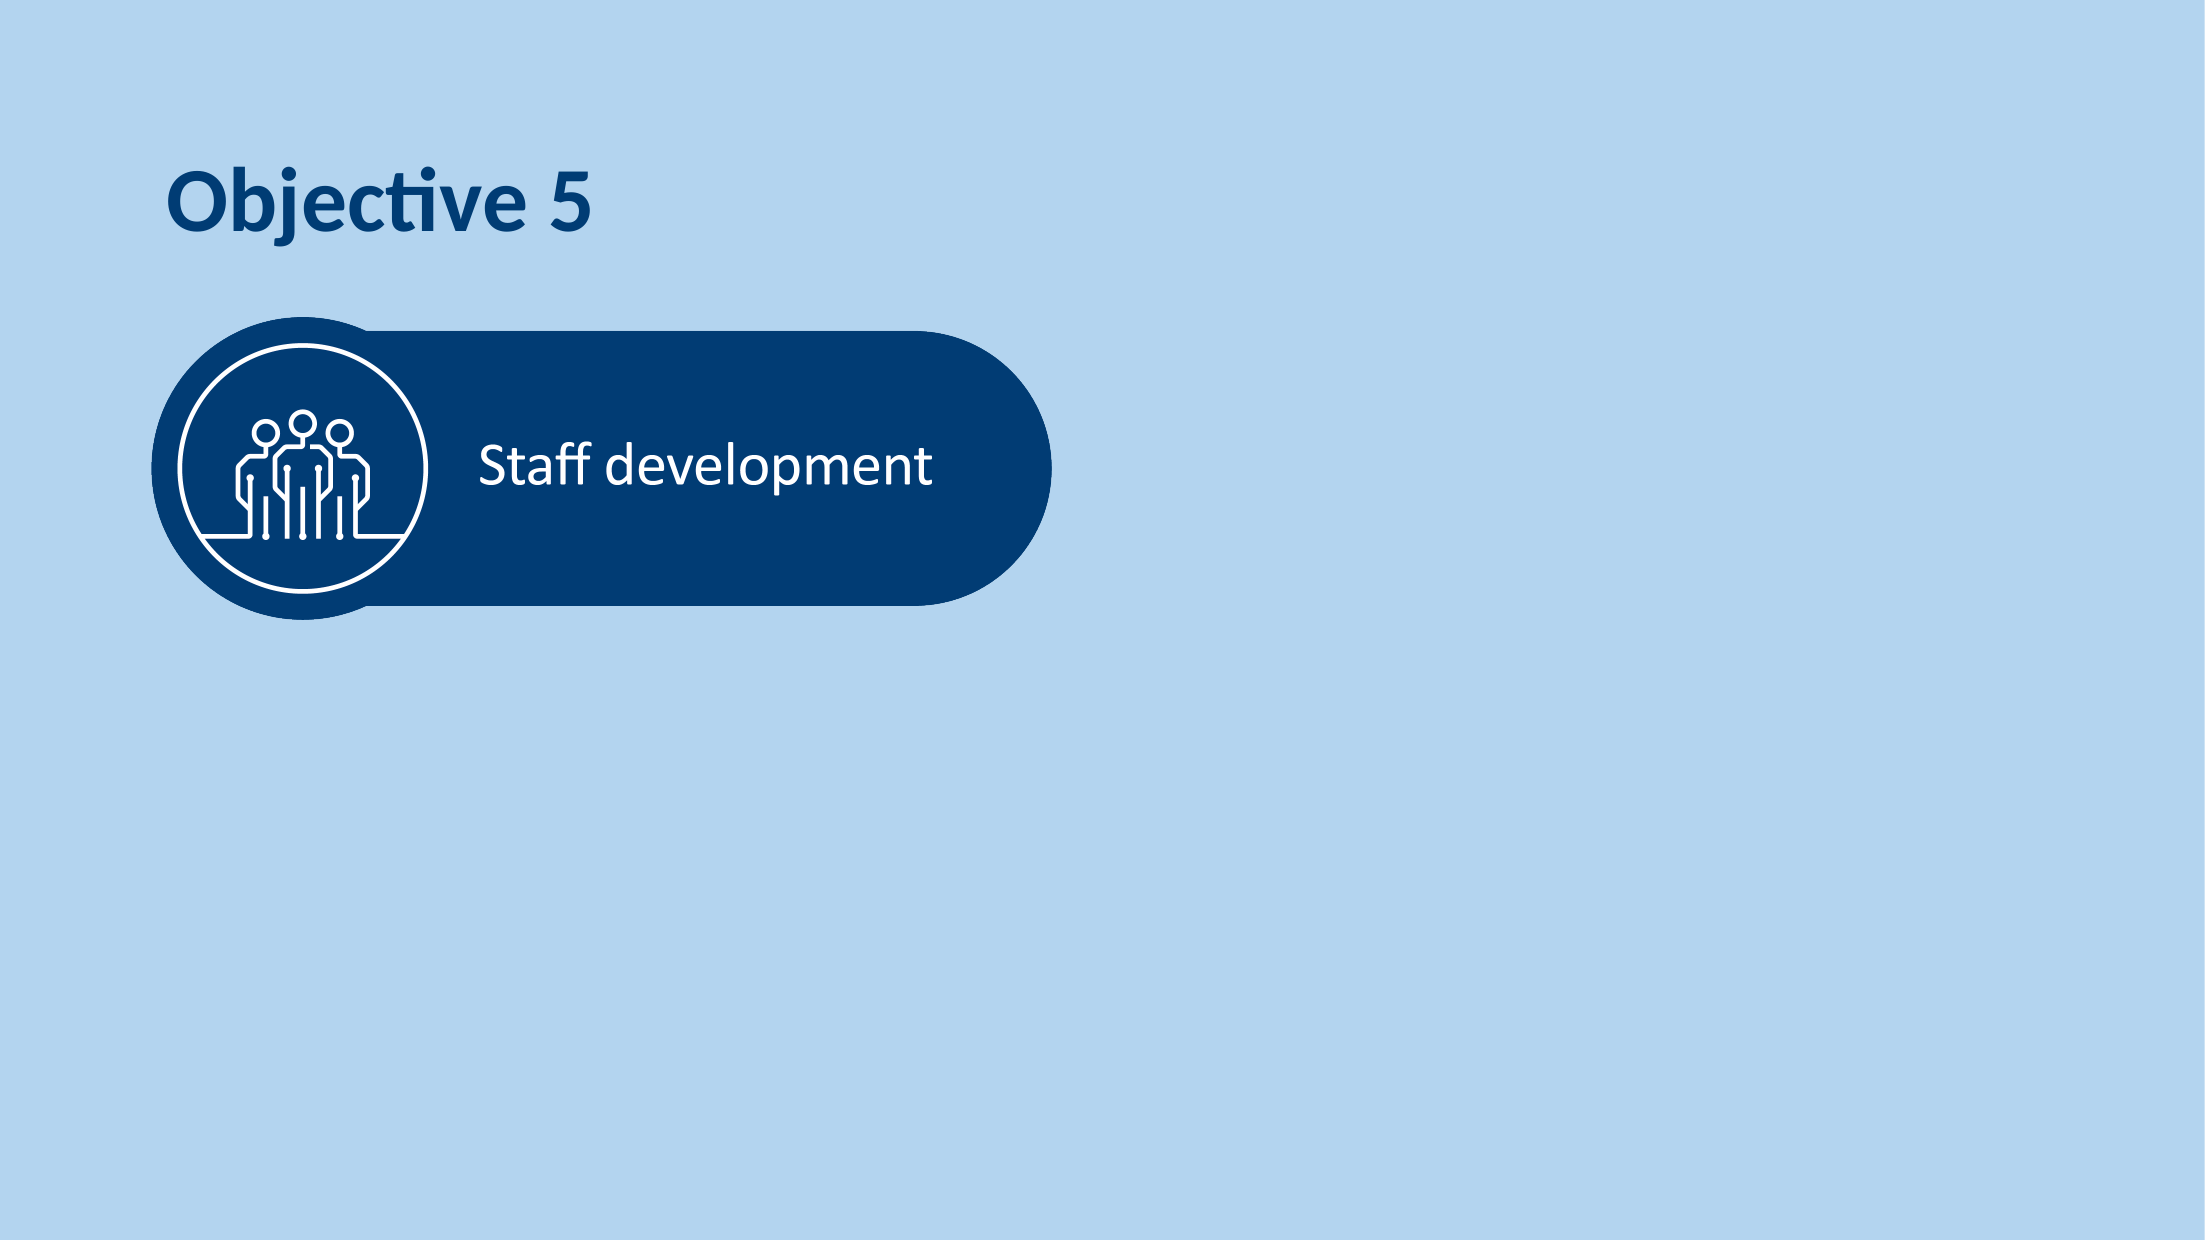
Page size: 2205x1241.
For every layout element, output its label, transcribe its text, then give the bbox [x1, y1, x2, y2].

picture [151, 317, 1052, 620]
title Objective 5 [151, 166, 822, 238]
